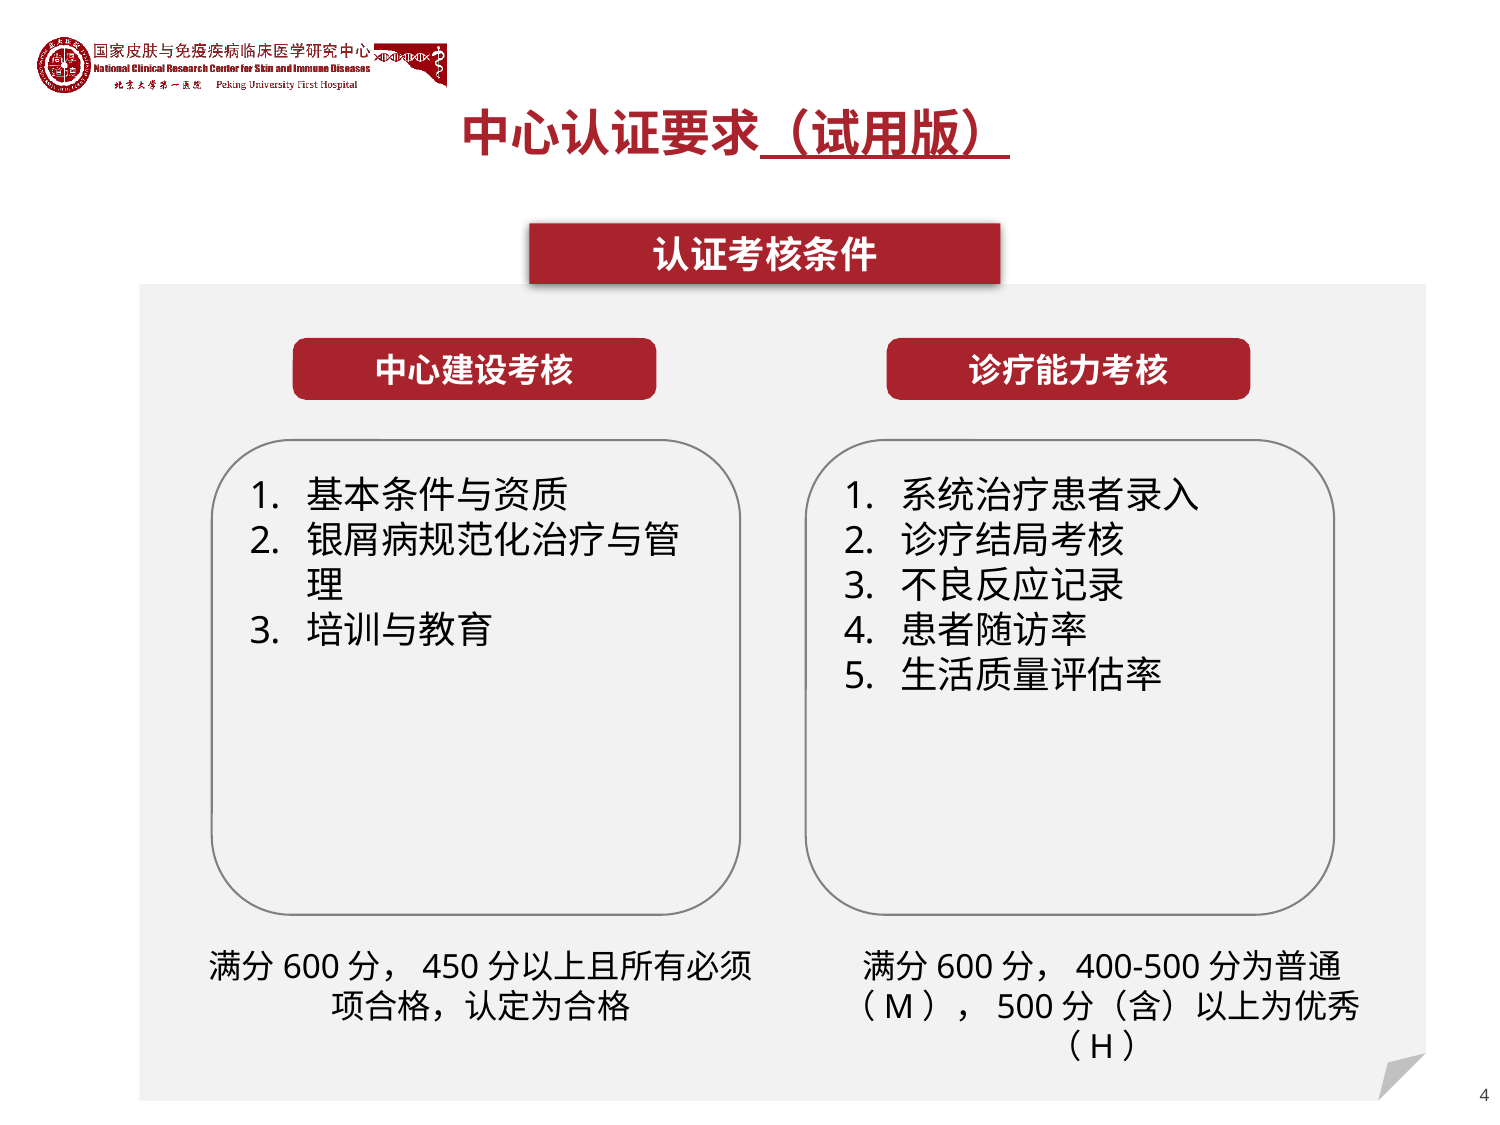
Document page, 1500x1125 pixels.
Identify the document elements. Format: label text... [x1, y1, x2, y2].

picture [37, 37, 447, 93]
text_box 诊疗能力考核 [890, 341, 1247, 397]
text_box 满分600分，400-500分为普通（M），500分（含）以上为优秀（H） [805, 937, 1398, 1072]
text_box 满分600分，450分以上且所有必须项合格，认定为合格 [179, 937, 783, 1033]
text_box 中心认证要求（试用版） [14, 95, 1456, 178]
text_box 中心建设考核 [296, 341, 653, 397]
text_box [138, 283, 1430, 1102]
text_box 系统治疗患者录入 诊疗结局考核 不良反应记录 患者随访率 生活质量评估率 [804, 438, 1336, 916]
text_box 认证考核条件 [529, 223, 1001, 284]
text_box 基本条件与资质 银屑病规范化治疗与管理 培训与教育 [210, 438, 742, 916]
